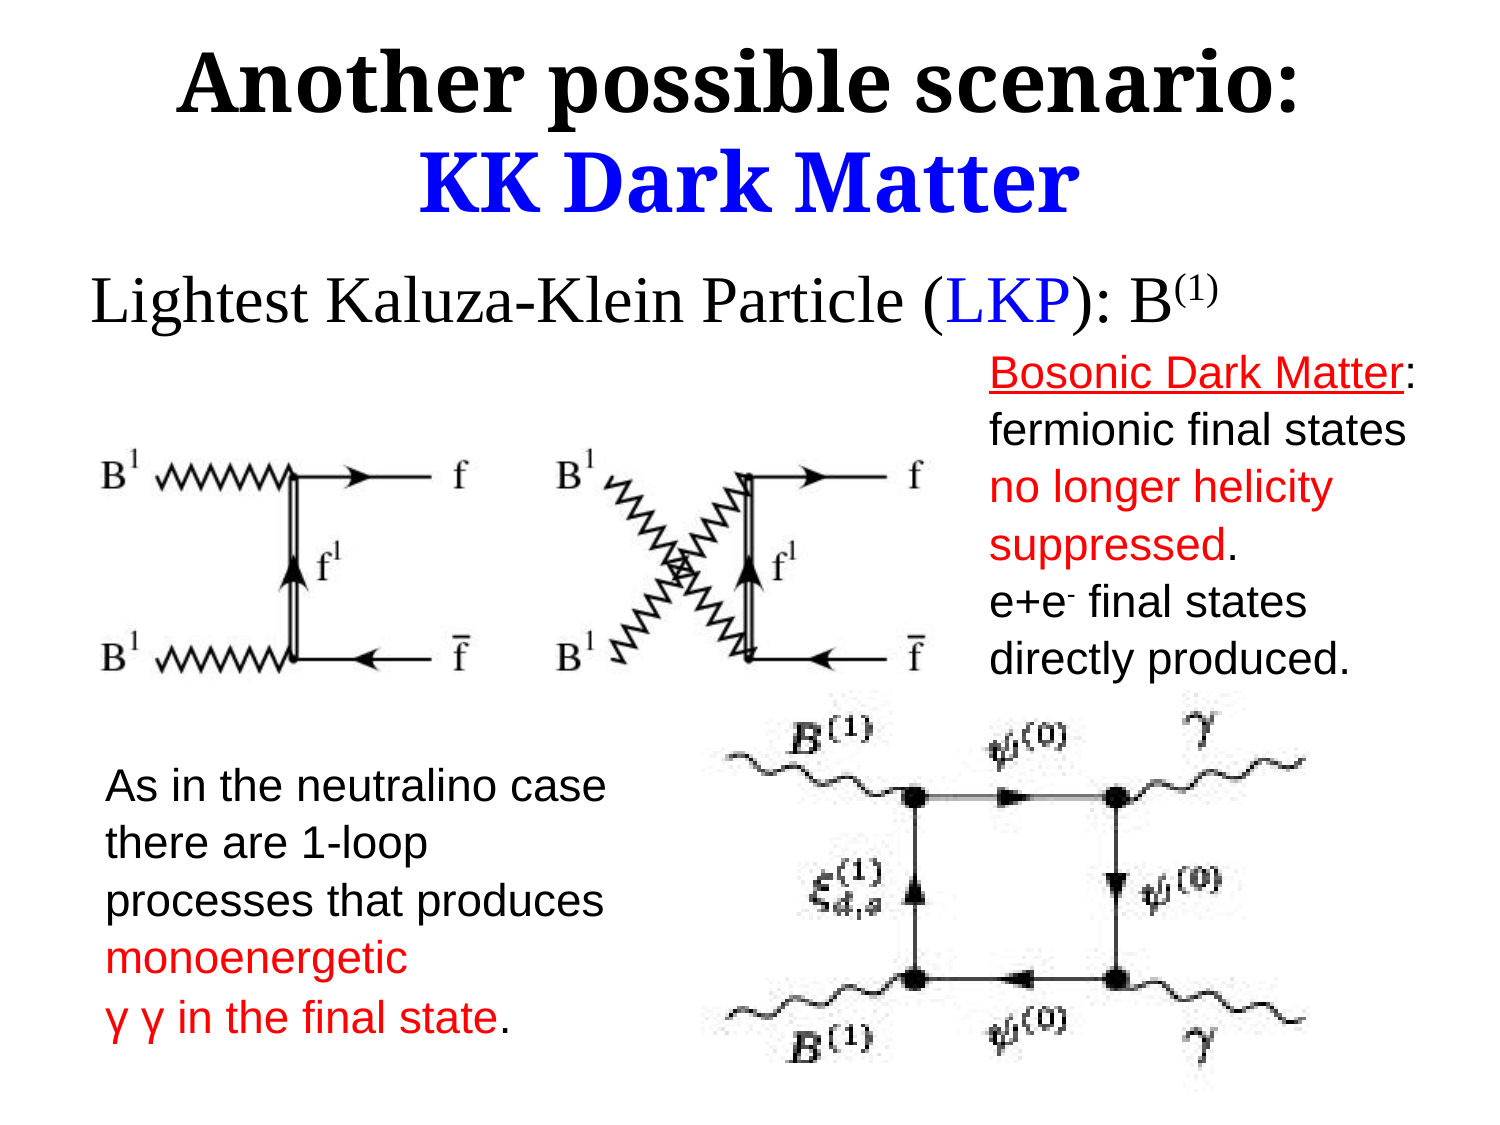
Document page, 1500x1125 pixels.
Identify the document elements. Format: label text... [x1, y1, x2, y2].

text_box Bosonic Dark Matter: fermionic final states no longer helicity suppressed. e+e- final states directly produced. [974, 333, 1481, 690]
picture [99, 445, 1335, 1107]
title Another possible scenario: KK Dark Matter [75, 19, 1425, 240]
subtitle Lightest Kaluza-Klein Particle (LKP): B(1) [46, 244, 1263, 348]
text_box As in the neutralino case there are 1-loop processes that produces monoenergetic γ γ in the final state. [90, 746, 696, 1061]
